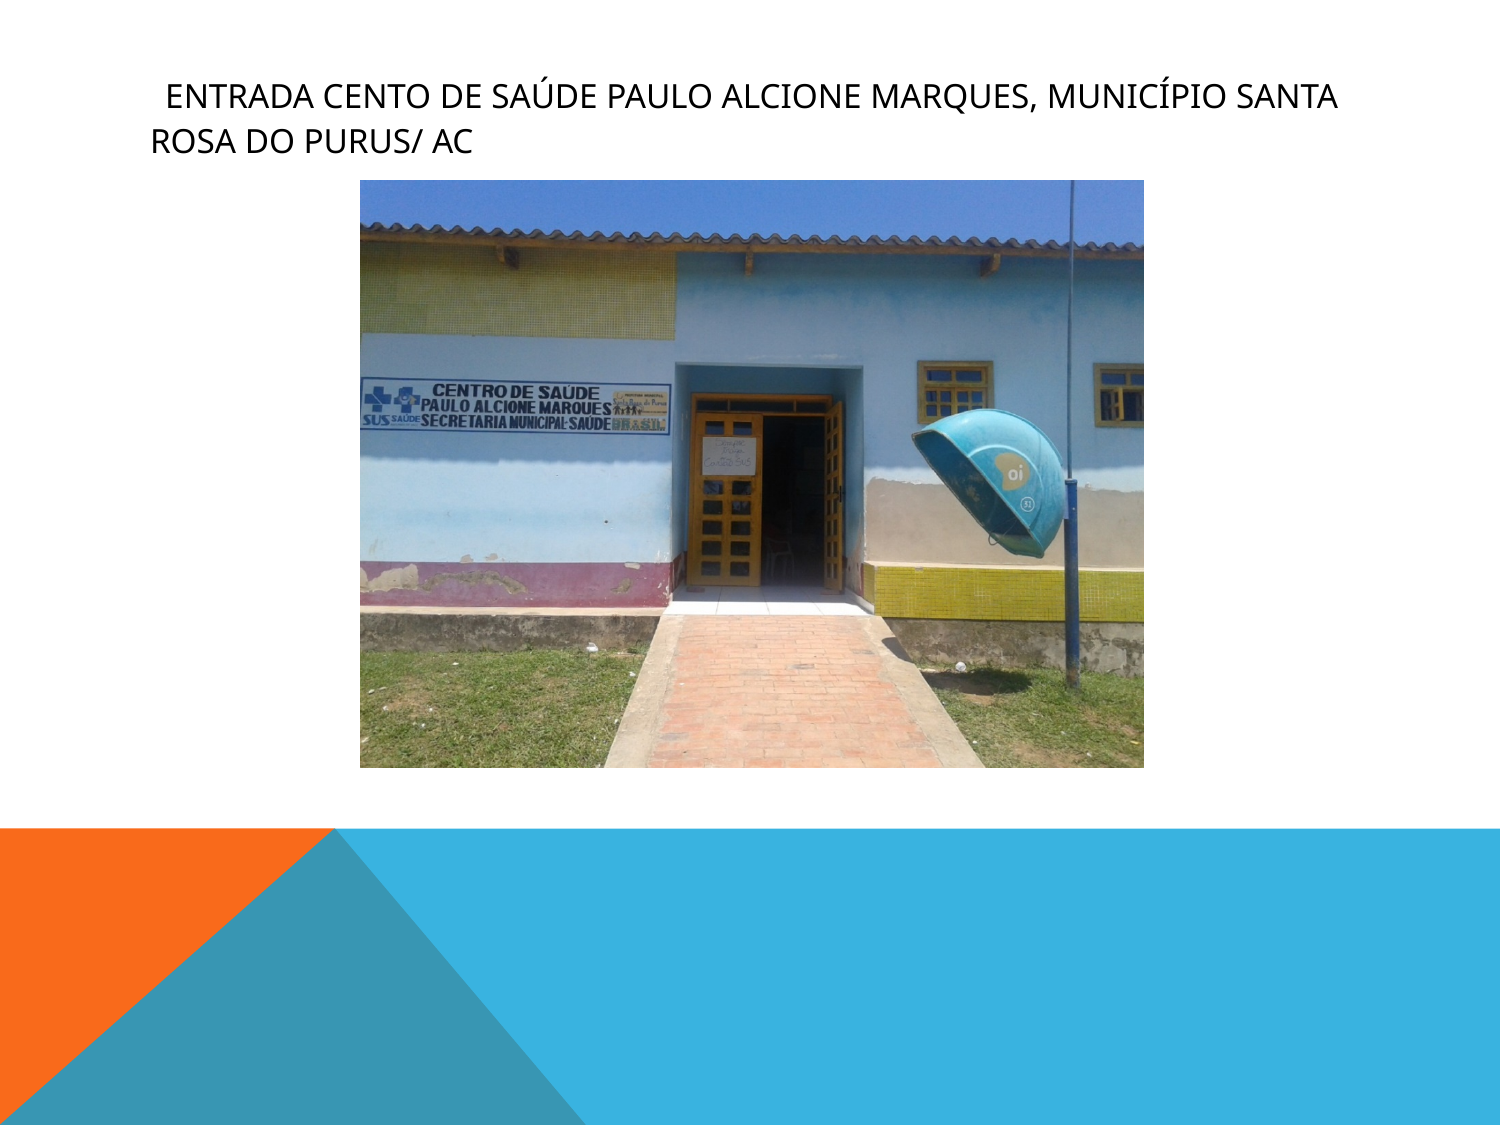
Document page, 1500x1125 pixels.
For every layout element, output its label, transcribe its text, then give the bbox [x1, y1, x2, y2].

title entrada Cento de saúde Paulo Alcione Marques, Município Santa Rosa do Purus/ AC [135, 60, 1369, 150]
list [359, 180, 1144, 768]
